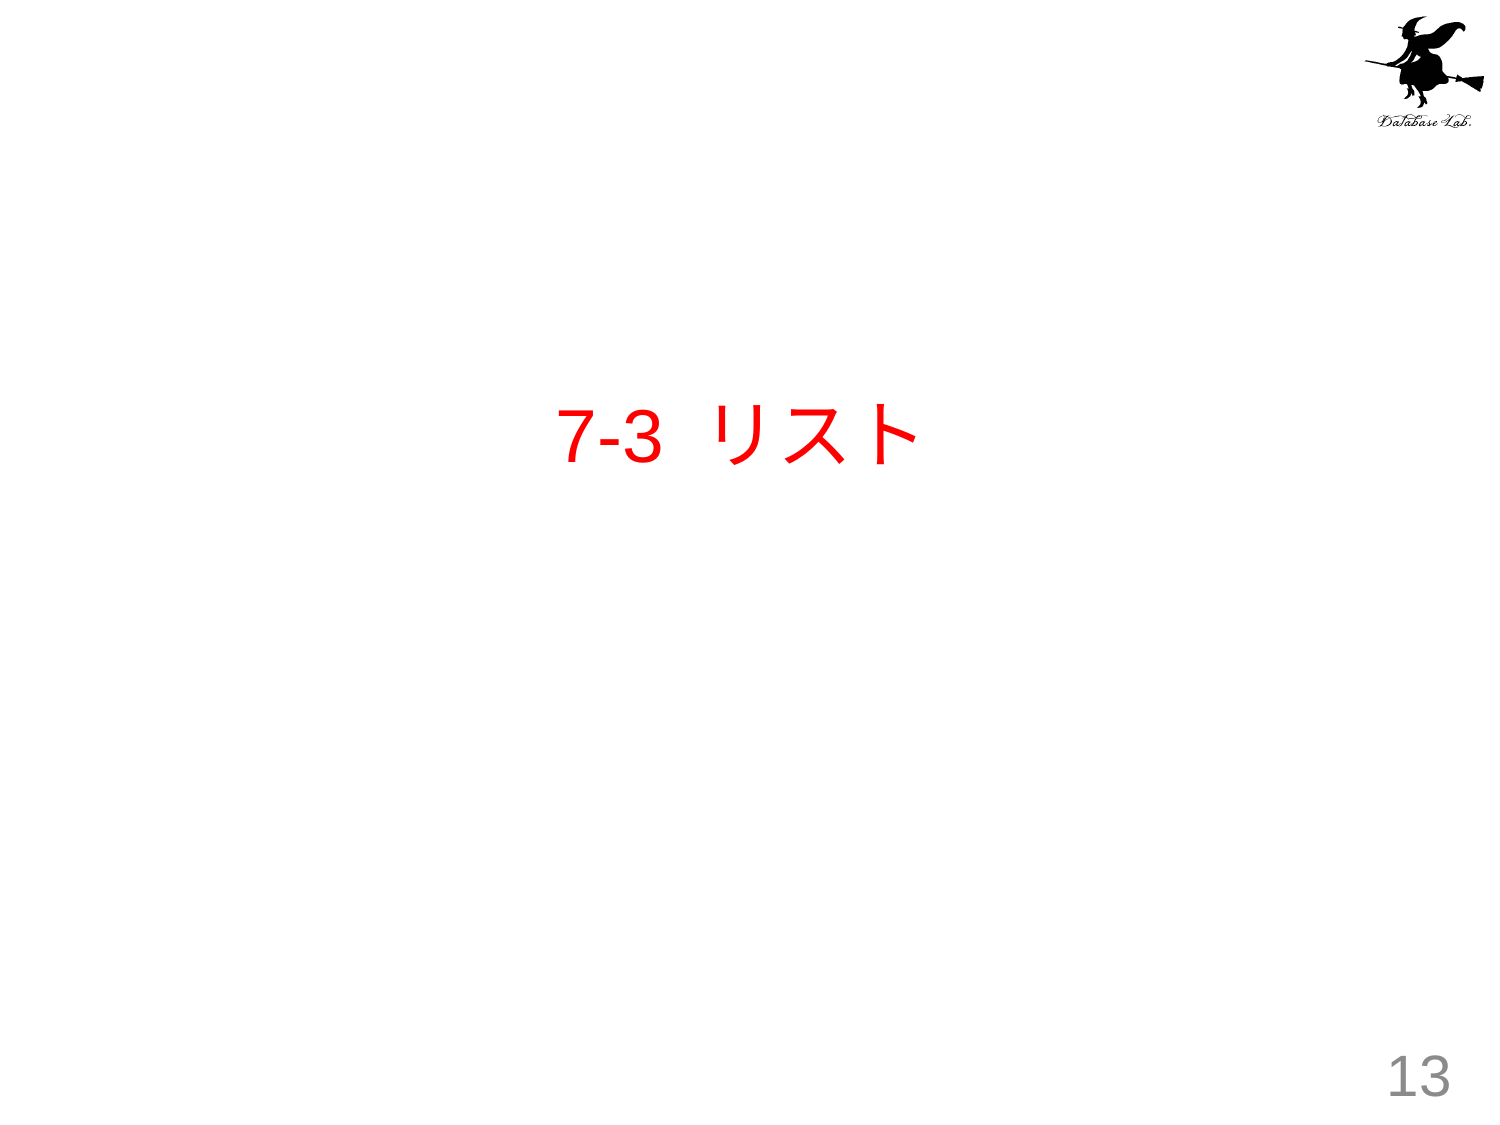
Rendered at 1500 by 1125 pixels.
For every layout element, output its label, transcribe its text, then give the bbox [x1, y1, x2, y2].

title 7-3 リスト [112, 184, 1388, 576]
slide_number 13 [1129, 1042, 1467, 1103]
picture [1362, 14, 1486, 130]
